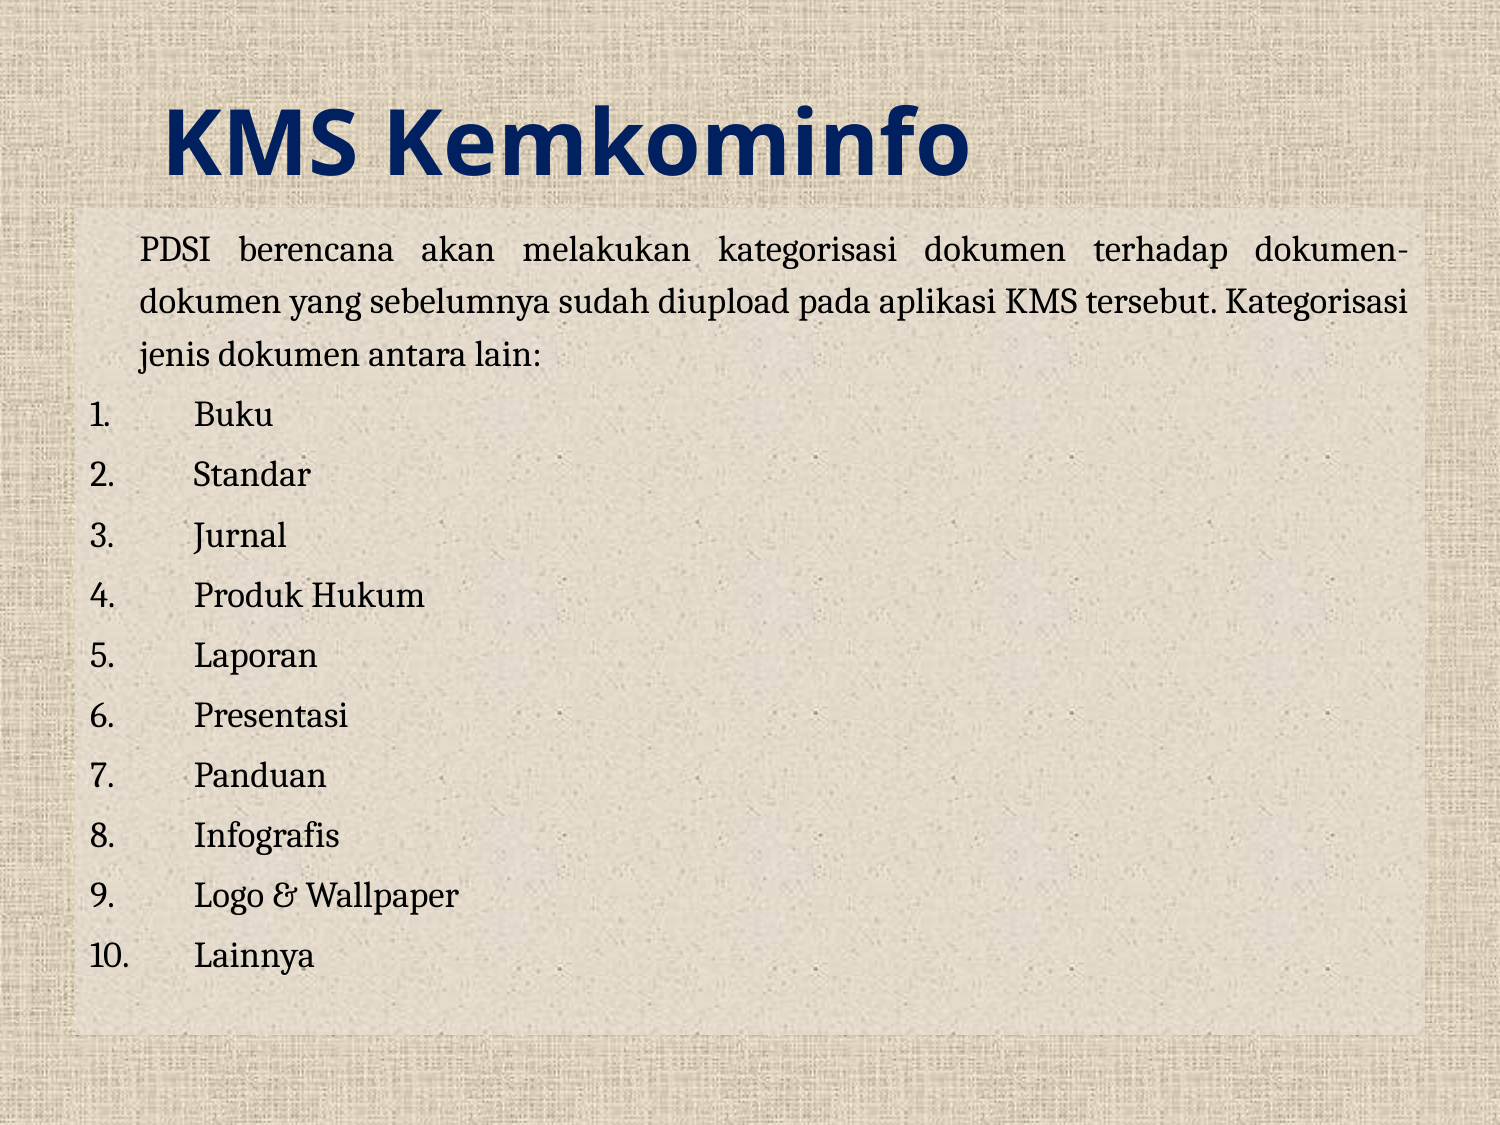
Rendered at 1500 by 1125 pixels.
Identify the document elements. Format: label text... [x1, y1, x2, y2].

title KMS Kemkominfo [75, 45, 1425, 208]
list PDSI berencana akan melakukan kategorisasi dokumen terhadap dokumen-dokumen yang sebelumnya sudah diupload pada aplikasi KMS tersebut. Kategorisasi jenis dokumen antara lain: Buku Standar Jurnal Produk Hukum Laporan Presentasi Panduan Infografis Logo & Wallpaper Lainnya [75, 208, 1425, 1035]
picture [0, 0, 1500, 1125]
